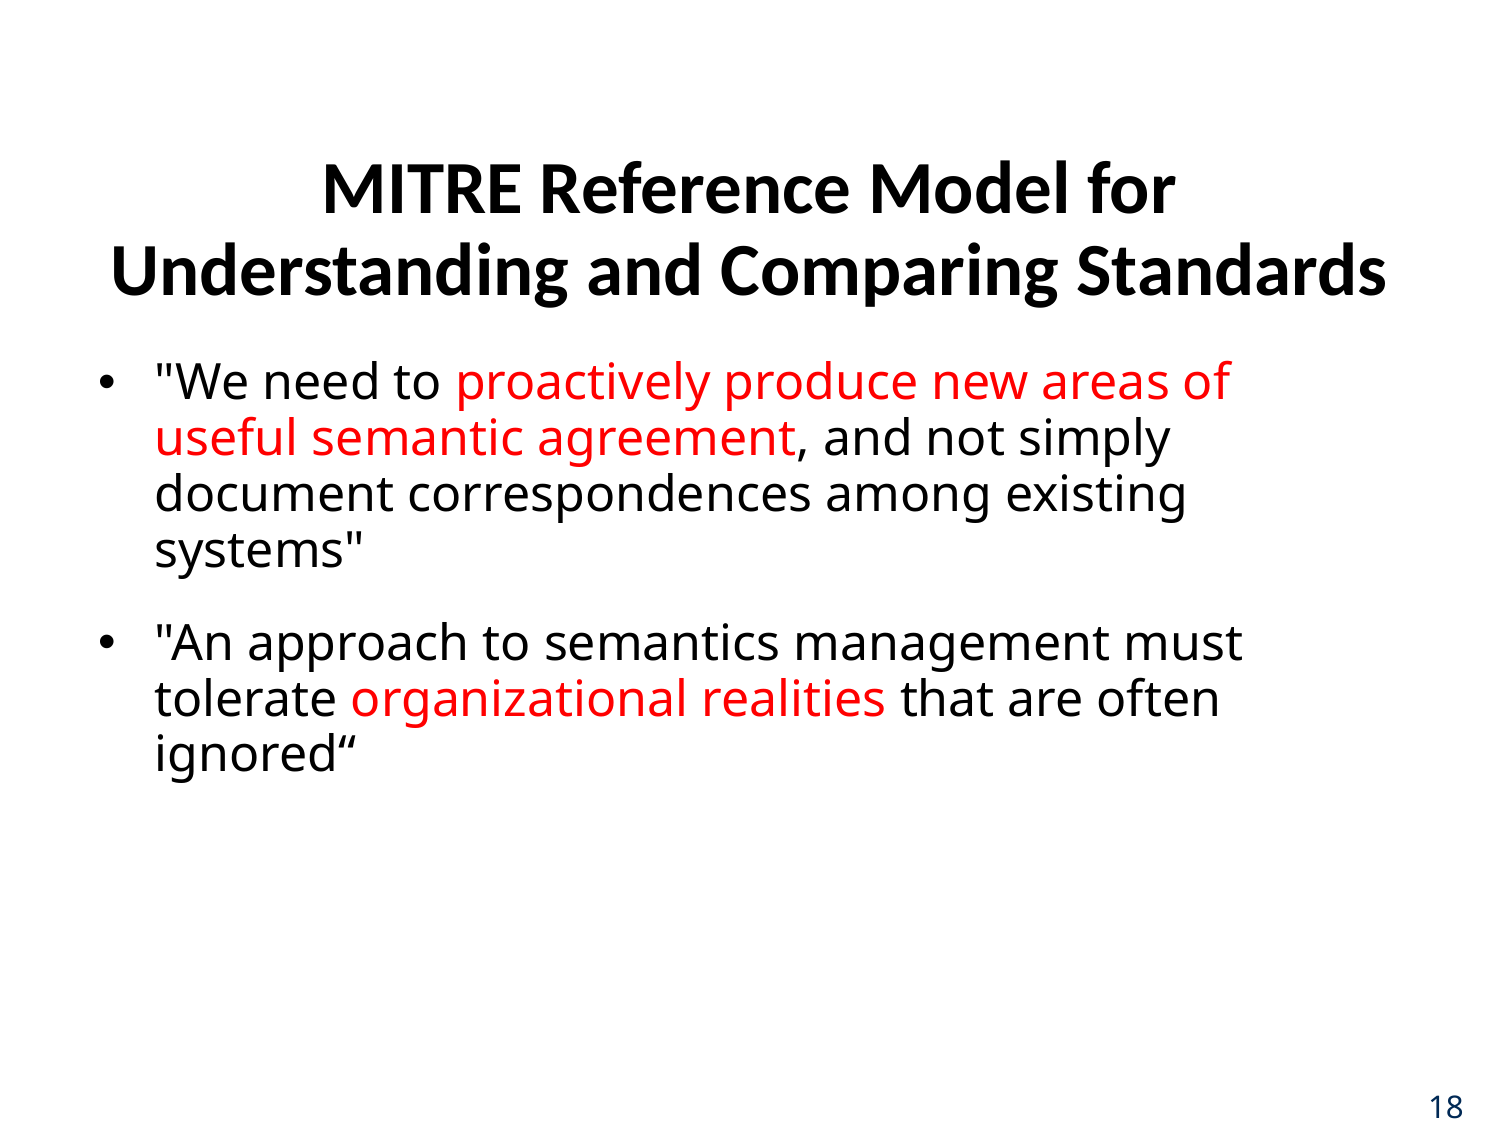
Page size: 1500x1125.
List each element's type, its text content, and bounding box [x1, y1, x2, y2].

text_box "We need to proactively produce new areas of useful semantic agreement, and not simply document correspondences among existing systems" "An approach to semantics management must tolerate organizational realities that are often ignored“ [87, 350, 1363, 975]
title MITRE Reference Model for Understanding and Comparing Standards [74, 132, 1425, 328]
text_box 18 [1438, 1081, 1454, 1119]
